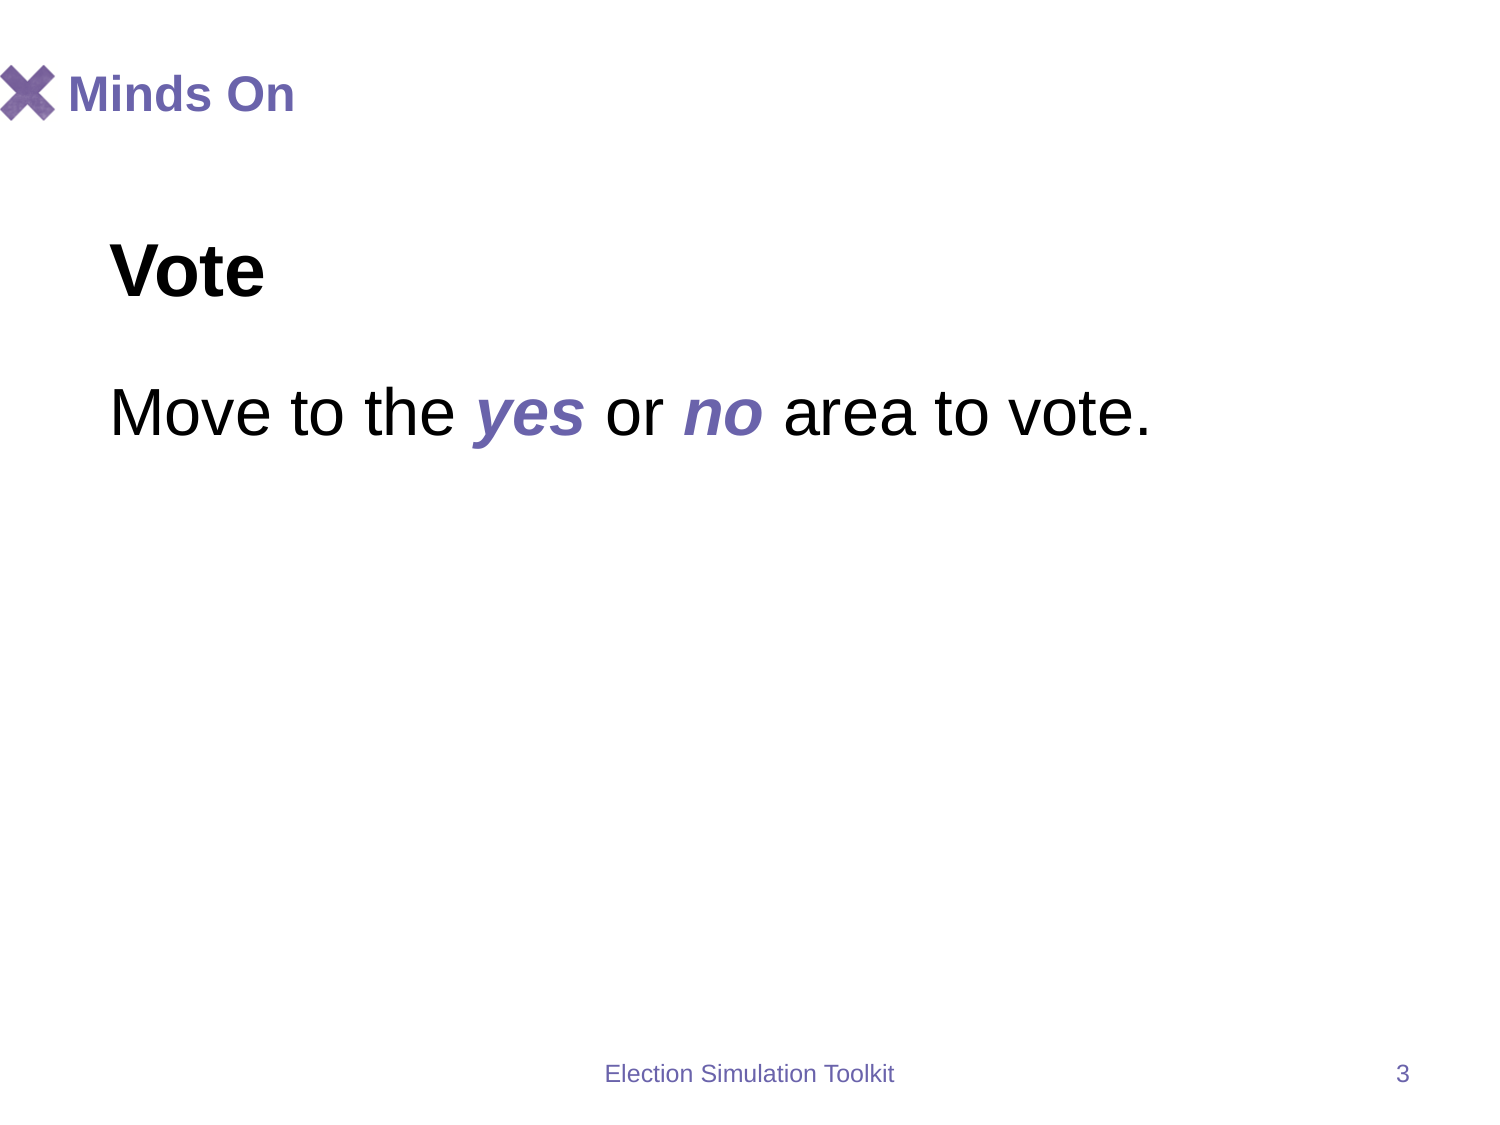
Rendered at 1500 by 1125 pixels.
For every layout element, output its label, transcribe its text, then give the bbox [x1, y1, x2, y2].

title Vote [94, 214, 1419, 337]
slide_number 3 [1074, 1042, 1425, 1103]
text_box Move to the yes or no area to vote. [94, 361, 1388, 457]
footer Election Simulation Toolkit [512, 1042, 988, 1103]
picture [0, 63, 61, 122]
text_box Minds On [53, 54, 1388, 130]
